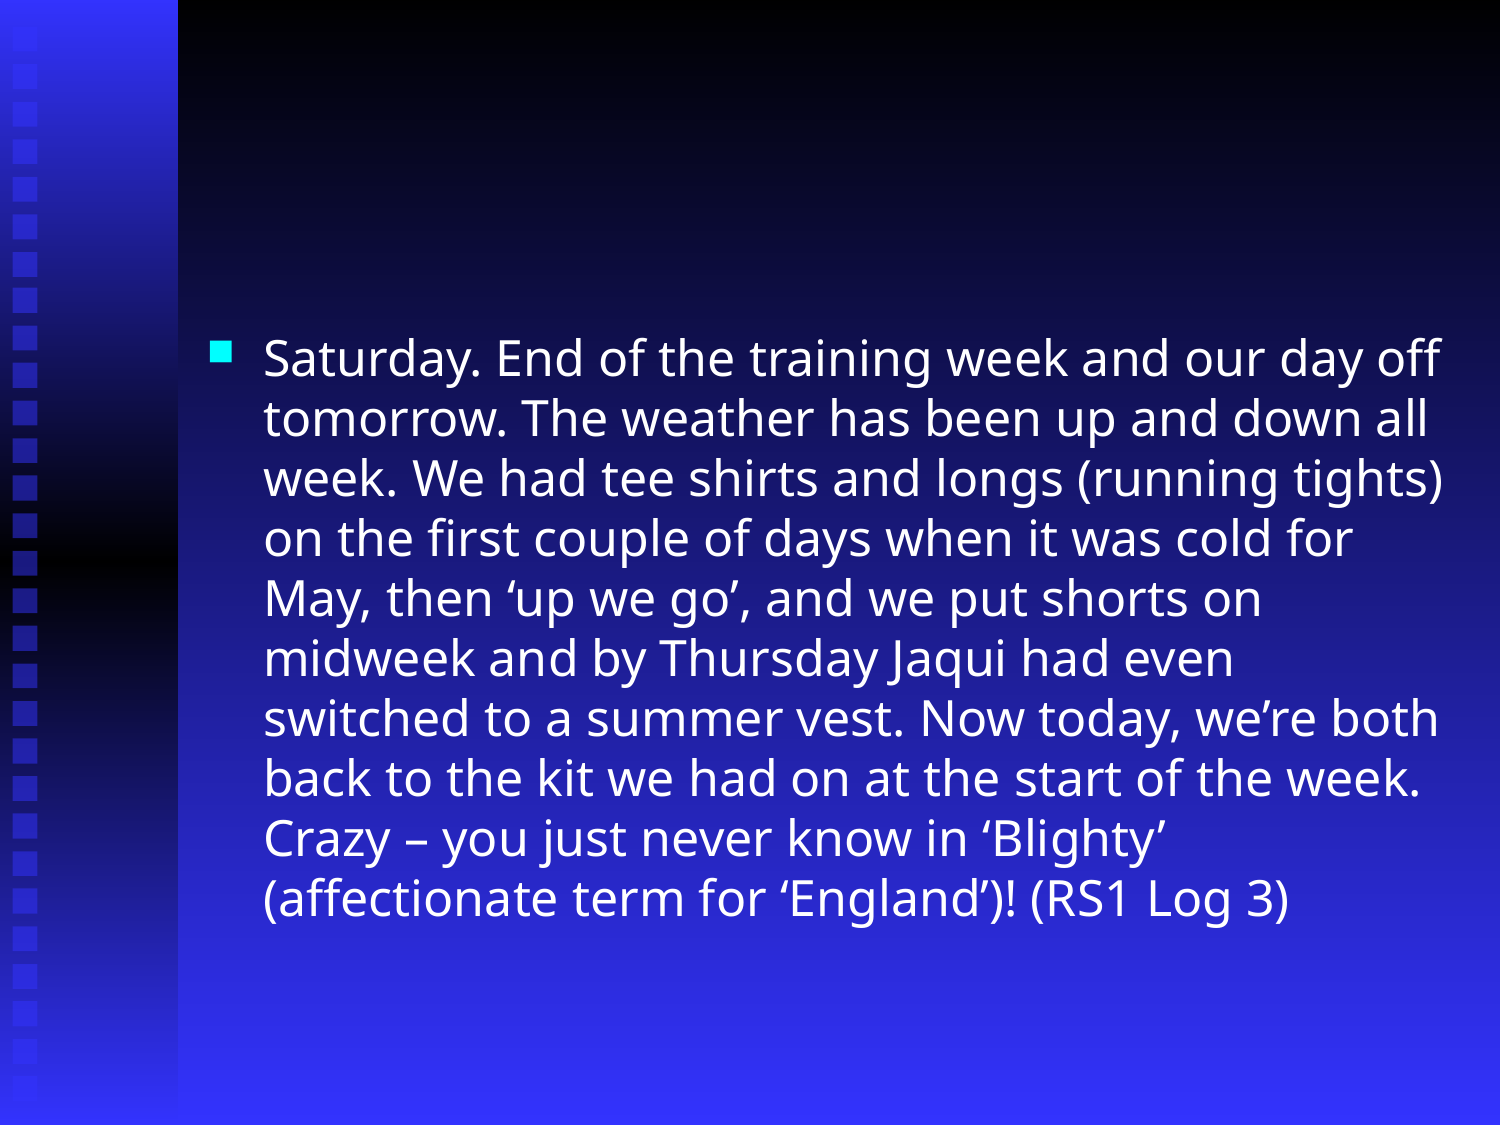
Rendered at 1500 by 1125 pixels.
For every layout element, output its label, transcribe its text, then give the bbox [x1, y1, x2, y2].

list Saturday. End of the training week and our day off tomorrow. The weather has been up and down all week. We had tee shirts and longs (running tights) on the first couple of days when it was cold for May, then ‘up we go’, and we put shorts on midweek and by Thursday Jaqui had even switched to a summer vest. Now today, we’re both back to the kit we had on at the start of the week. Crazy – you just never know in ‘Blighty’ (affectionate term for ‘England’)! (RS1 Log 3) [191, 319, 1467, 995]
